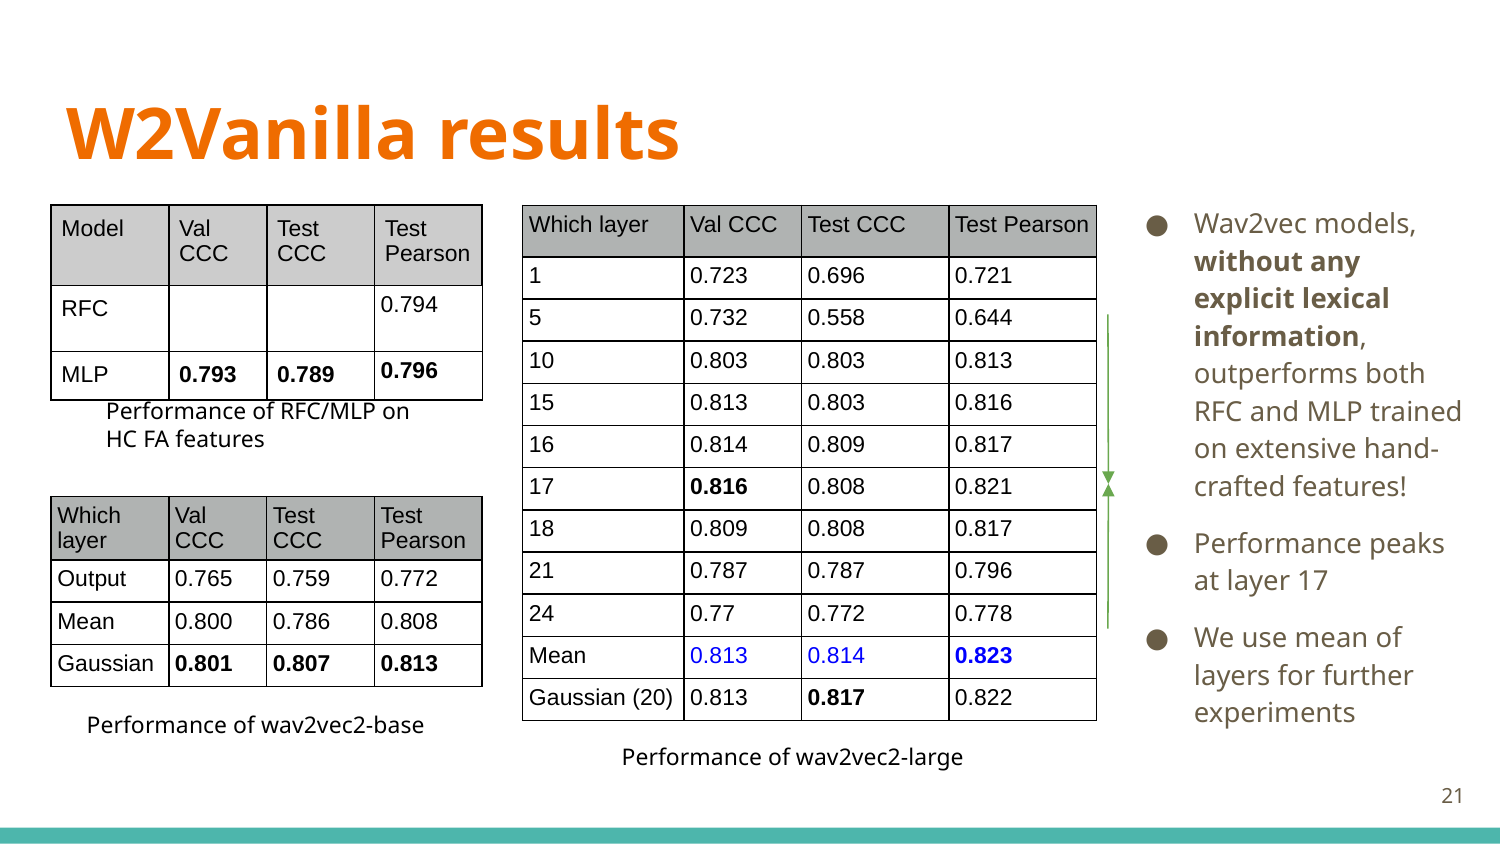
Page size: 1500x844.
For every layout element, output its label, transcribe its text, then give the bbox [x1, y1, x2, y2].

table_cell 15 [523, 384, 683, 425]
table_cell 0.813 [685, 637, 801, 678]
table_cell 0.644 [950, 300, 1096, 340]
table_cell 0.813 [685, 679, 801, 720]
table_cell 0.772 [802, 595, 948, 636]
text_box Performance of wav2vec2-large [606, 728, 997, 784]
table_cell 0.817 [802, 679, 948, 720]
table_cell 0.787 [685, 553, 801, 593]
table_cell 0.817 [950, 426, 1096, 467]
table_cell Mean [52, 603, 168, 644]
table_cell Mean [523, 637, 683, 678]
table_header Test Pearson [950, 206, 1096, 256]
table_cell 0.789 [268, 352, 374, 381]
table_cell 0.721 [950, 258, 1096, 298]
table_cell 0.823 [950, 637, 1096, 678]
table_cell 0.813 [685, 384, 801, 425]
table_cell [268, 286, 374, 351]
table_cell 0.772 [375, 561, 481, 601]
table_cell 0.696 [802, 258, 948, 298]
table_cell 0.803 [802, 384, 948, 425]
table_cell 0.808 [375, 603, 481, 644]
table_header Which layer [523, 206, 683, 256]
table_cell [170, 286, 266, 351]
table_header Val CCC [170, 206, 266, 285]
table_cell 0.800 [170, 603, 266, 644]
table_cell 0.796 [950, 553, 1096, 593]
table_cell 0.787 [802, 553, 948, 593]
table_cell 0.778 [950, 595, 1096, 636]
table_cell 0.794 [375, 286, 482, 351]
text_box Performance of RFC/MLP on HC FA features [90, 381, 443, 467]
table_cell 0.765 [170, 561, 266, 601]
table_cell 0.796 [375, 352, 482, 399]
table_cell 0.816 [685, 468, 801, 509]
table_cell 0.803 [685, 342, 801, 383]
table_cell 16 [523, 426, 683, 467]
table_cell 0.77 [685, 595, 801, 636]
table_cell 0.817 [950, 511, 1096, 551]
table_cell 10 [523, 342, 683, 383]
table_cell 0.808 [802, 468, 948, 509]
table_cell 0.813 [375, 645, 481, 686]
table_header Model [52, 206, 168, 285]
slide_number ‹#› [1389, 764, 1480, 830]
table_header Which layer [52, 497, 168, 559]
table_cell Gaussian (20) [523, 679, 683, 720]
table_header Val CCC [170, 497, 266, 559]
table_cell 0.732 [685, 300, 801, 340]
table_cell 0.816 [950, 384, 1096, 425]
table_cell 5 [523, 300, 683, 340]
table_header Test Pearson [375, 206, 481, 285]
table_header Val CCC [685, 206, 801, 256]
table_cell 0.801 [170, 645, 266, 686]
table_cell 0.793 [170, 352, 266, 381]
table_header Test CCC [802, 206, 948, 256]
table_cell 0.809 [802, 426, 948, 467]
table_cell 0.808 [802, 511, 948, 551]
table_cell 0.821 [950, 468, 1096, 509]
table_cell RFC [52, 286, 168, 351]
table_cell 0.814 [685, 426, 801, 467]
table_cell 0.803 [802, 342, 948, 383]
table_cell 18 [523, 511, 683, 551]
text_box Performance of wav2vec2-base [71, 697, 462, 753]
table_cell 0.786 [267, 603, 374, 644]
table_cell 0.558 [802, 300, 948, 340]
table_header Test Pearson [375, 497, 481, 559]
list Wav2vec models, without any explicit lexical information, outperforms both RFC and MLP trained on extensive hand-crafted features! Performance peaks at layer 17 We use mean of layers for further experiments [1108, 189, 1480, 779]
table_header Test CCC [267, 497, 374, 559]
table_cell 0.822 [950, 679, 1096, 720]
table_cell 0.813 [950, 342, 1096, 383]
table_cell MLP [52, 352, 168, 399]
table_cell 1 [523, 258, 683, 298]
table_cell 17 [523, 468, 683, 509]
table_cell 0.759 [267, 561, 374, 601]
table_cell 0.807 [267, 645, 374, 686]
title W2Vanilla results [51, 72, 1449, 189]
table_cell Output [52, 561, 168, 601]
table_cell Gaussian [52, 645, 168, 686]
table_cell 0.809 [685, 511, 801, 551]
table_cell 0.814 [802, 637, 948, 678]
table_cell 24 [523, 595, 683, 636]
table_cell 21 [523, 553, 683, 593]
table_cell 0.723 [685, 258, 801, 298]
table_header Test CCC [268, 206, 374, 285]
